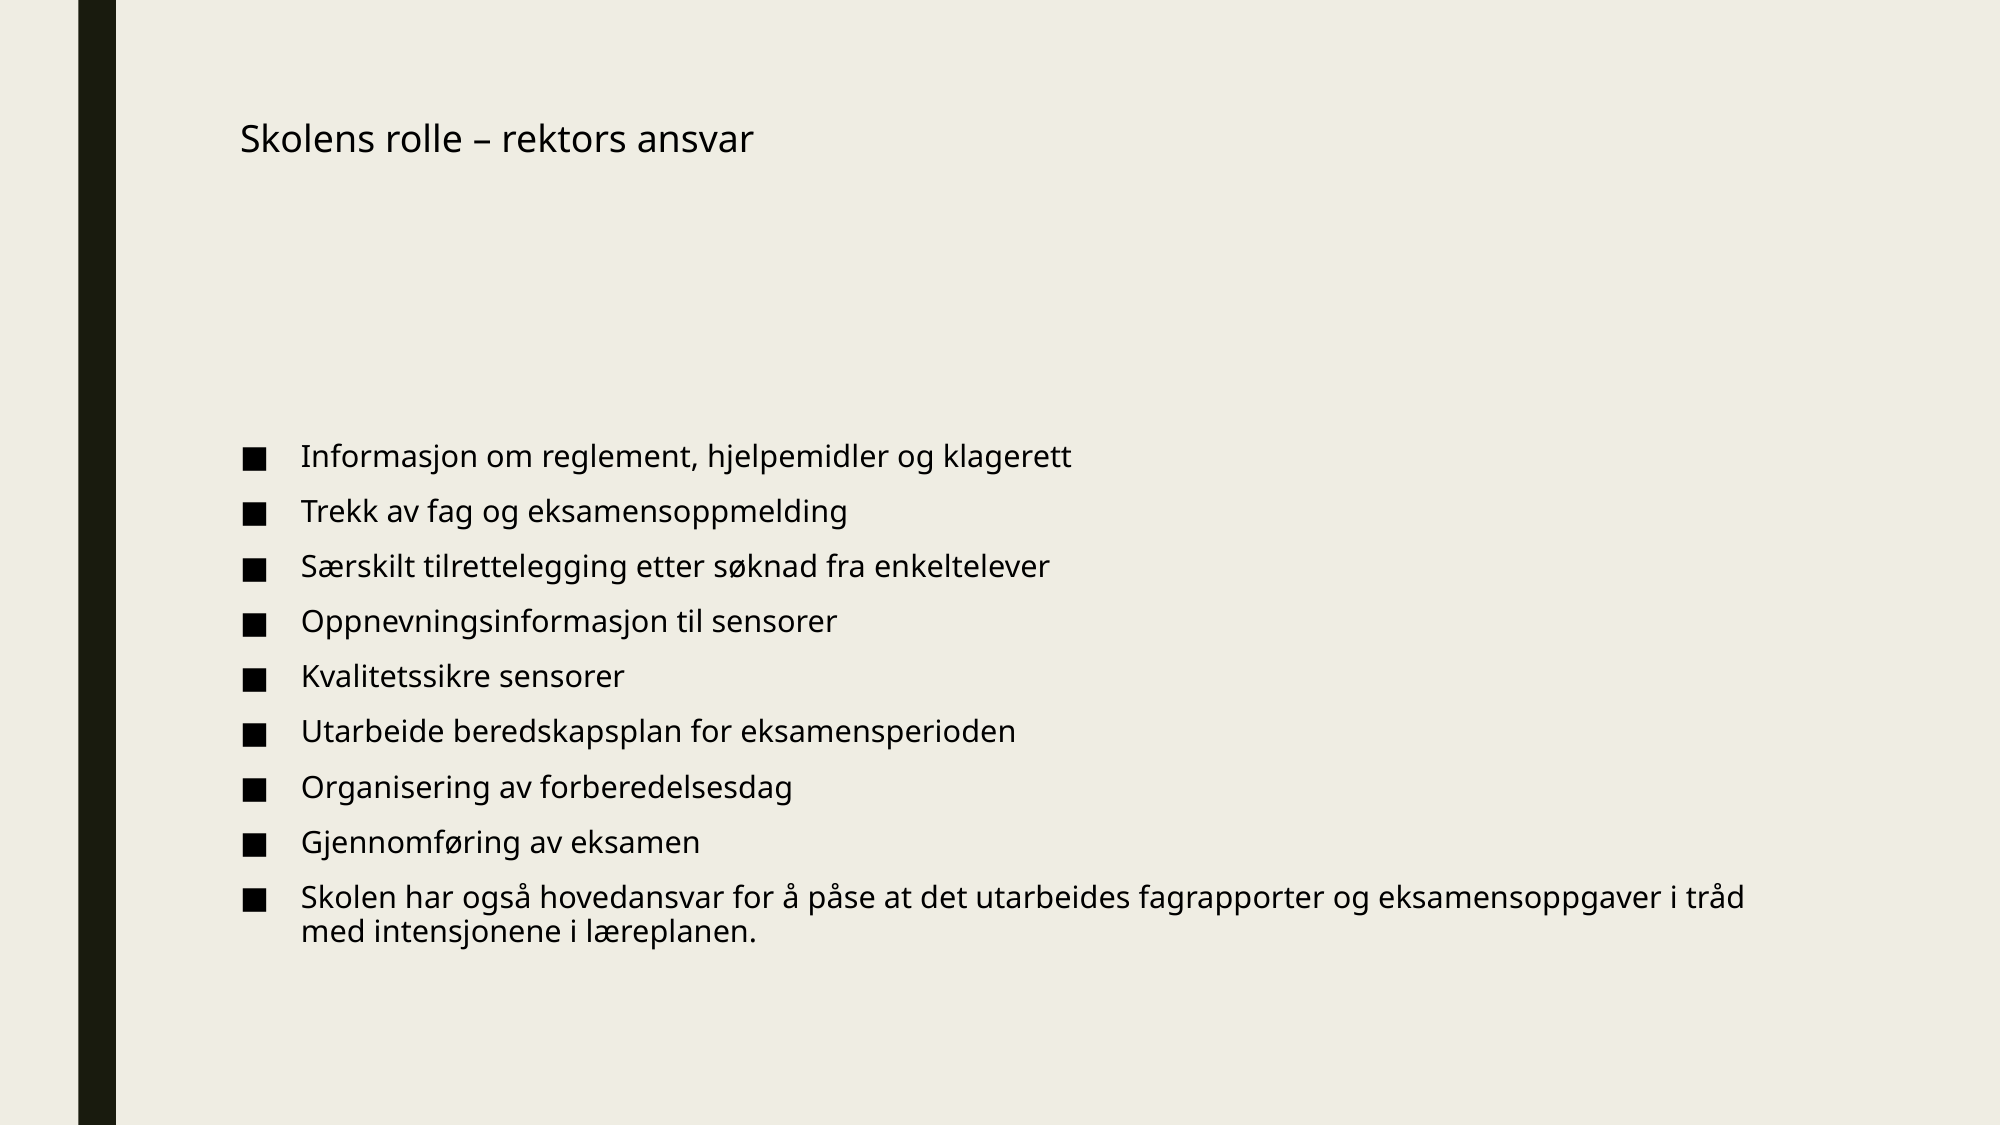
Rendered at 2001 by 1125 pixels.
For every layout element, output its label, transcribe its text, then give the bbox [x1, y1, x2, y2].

title Skolens rolle – rektors ansvar [225, 112, 1800, 357]
list Informasjon om reglement, hjelpemidler og klagerett Trekk av fag og eksamensoppmelding Særskilt tilrettelegging etter søknad fra enkeltelever Oppnevningsinformasjon til sensorer Kvalitetssikre sensorer Utarbeide beredskapsplan for eksamensperioden Organisering av forberedelsesdag Gjennomføring av eksamen Skolen har også hovedansvar for å påse at det utarbeides fagrapporter og eksamensoppgaver i tråd med intensjonene i læreplanen. [225, 375, 1800, 963]
